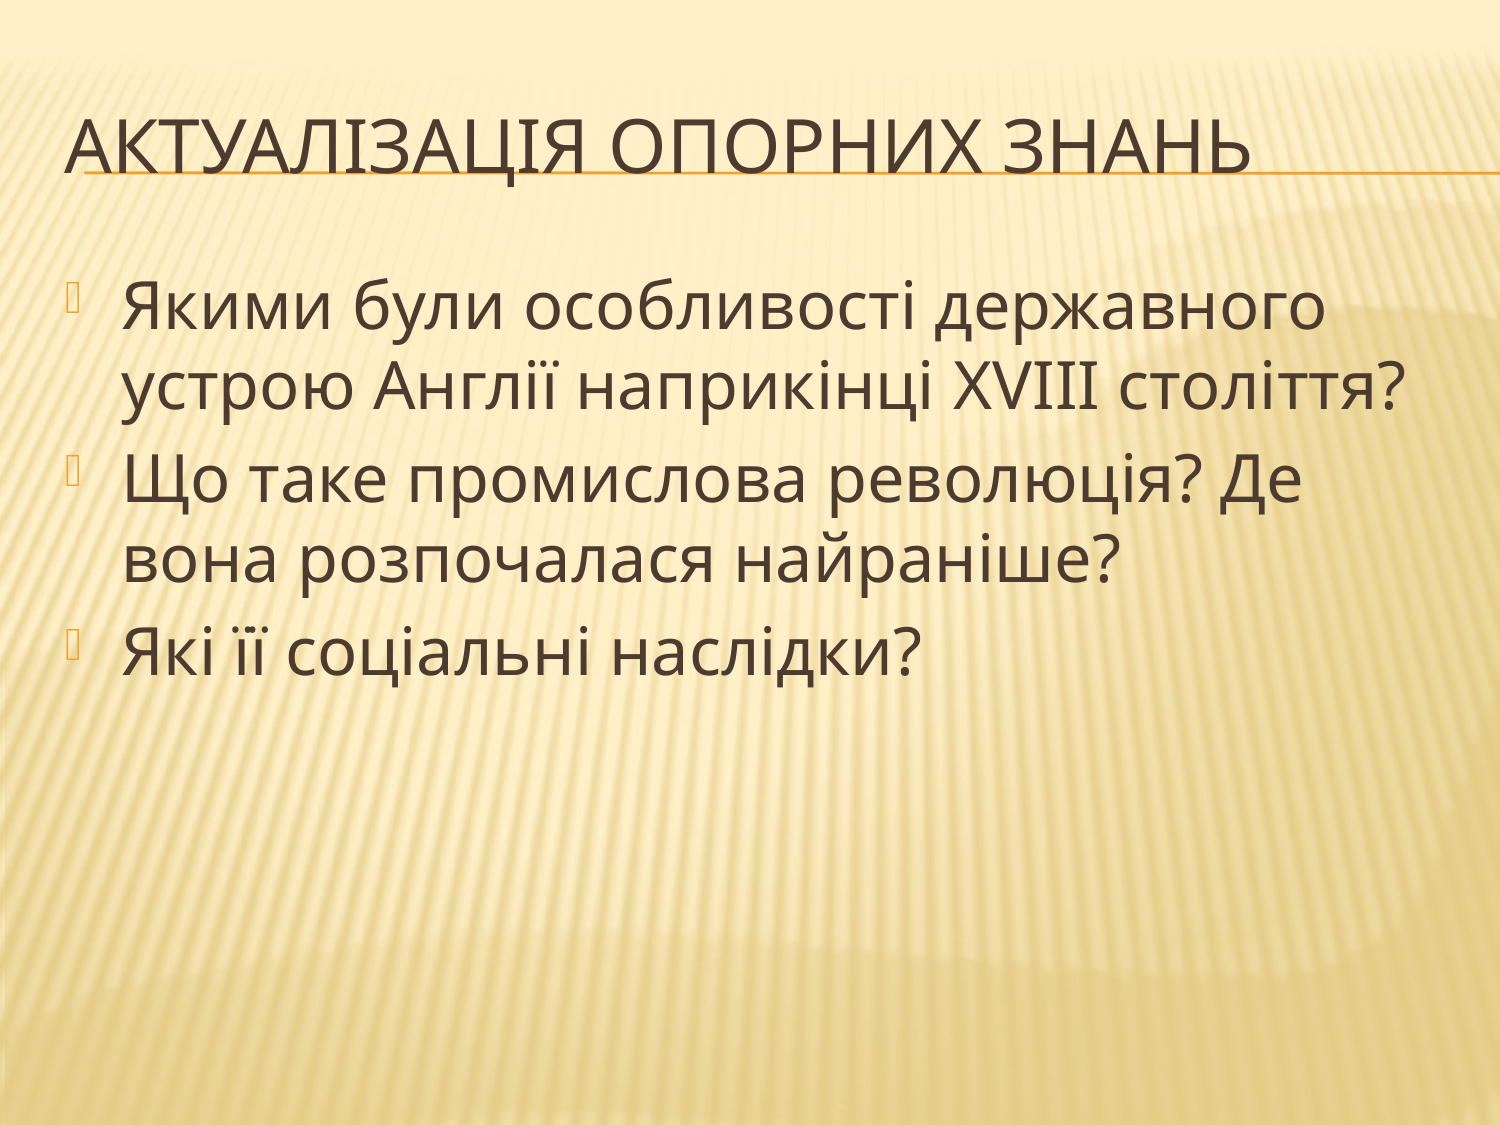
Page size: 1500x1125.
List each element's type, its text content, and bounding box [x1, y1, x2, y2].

title Актуалізація опорних знань [50, 75, 1475, 213]
list Якими були особливості державного устрою Англії наприкінці XVIII століття? Що таке промислова революція? Де вона розпочалася найраніше? Які її соціальні наслідки? [49, 254, 1476, 998]
